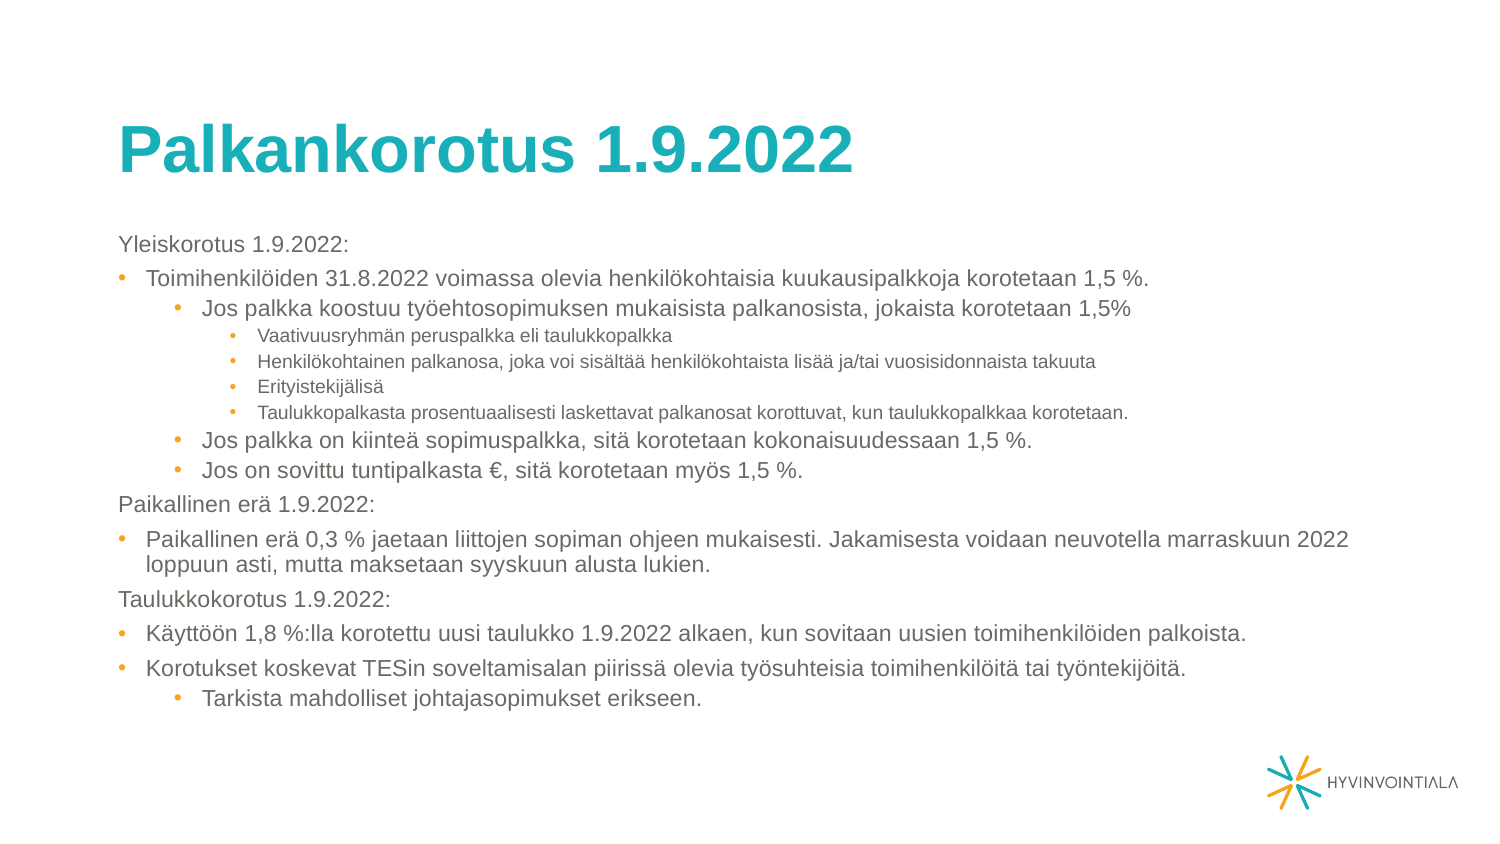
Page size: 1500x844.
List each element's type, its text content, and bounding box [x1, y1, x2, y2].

list Yleiskorotus 1.9.2022: Toimihenkilöiden 31.8.2022 voimassa olevia henkilökohtaisia kuukausipalkkoja korotetaan 1,5 %. Jos palkka koostuu työehtosopimuksen mukaisista palkanosista, jokaista korotetaan 1,5% Vaativuusryhmän peruspalkka eli taulukkopalkka Henkilökohtainen palkanosa, joka voi sisältää henkilökohtaista lisää ja/tai vuosisidonnaista takuuta Erityistekijälisä Taulukkopalkasta prosentuaalisesti laskettavat palkanosat korottuvat, kun taulukkopalkkaa korotetaan. Jos palkka on kiinteä sopimuspalkka, sitä korotetaan kokonaisuudessaan 1,5 %. Jos on sovittu tuntipalkasta €, sitä korotetaan myös 1,5 %. Paikallinen erä 1.9.2022: Paikallinen erä 0,3 % jaetaan liittojen sopiman ohjeen mukaisesti. Jakamisesta voidaan neuvotella marraskuun 2022 loppuun asti, mutta maksetaan syyskuun alusta lukien. Taulukkokorotus 1.9.2022: Käyttöön 1,8 %:lla korotettu uusi taulukko 1.9.2022 alkaen, kun sovitaan uusien toimihenkilöiden palkoista. Korotukset koskevat TESin soveltamisalan piirissä olevia työsuhteisia toimihenkilöitä tai työntekijöitä. Tarkista mahdolliset johtajasopimukset erikseen. [103, 224, 1397, 728]
picture [1261, 748, 1464, 817]
title Palkankorotus 1.9.2022 [103, 44, 1397, 195]
